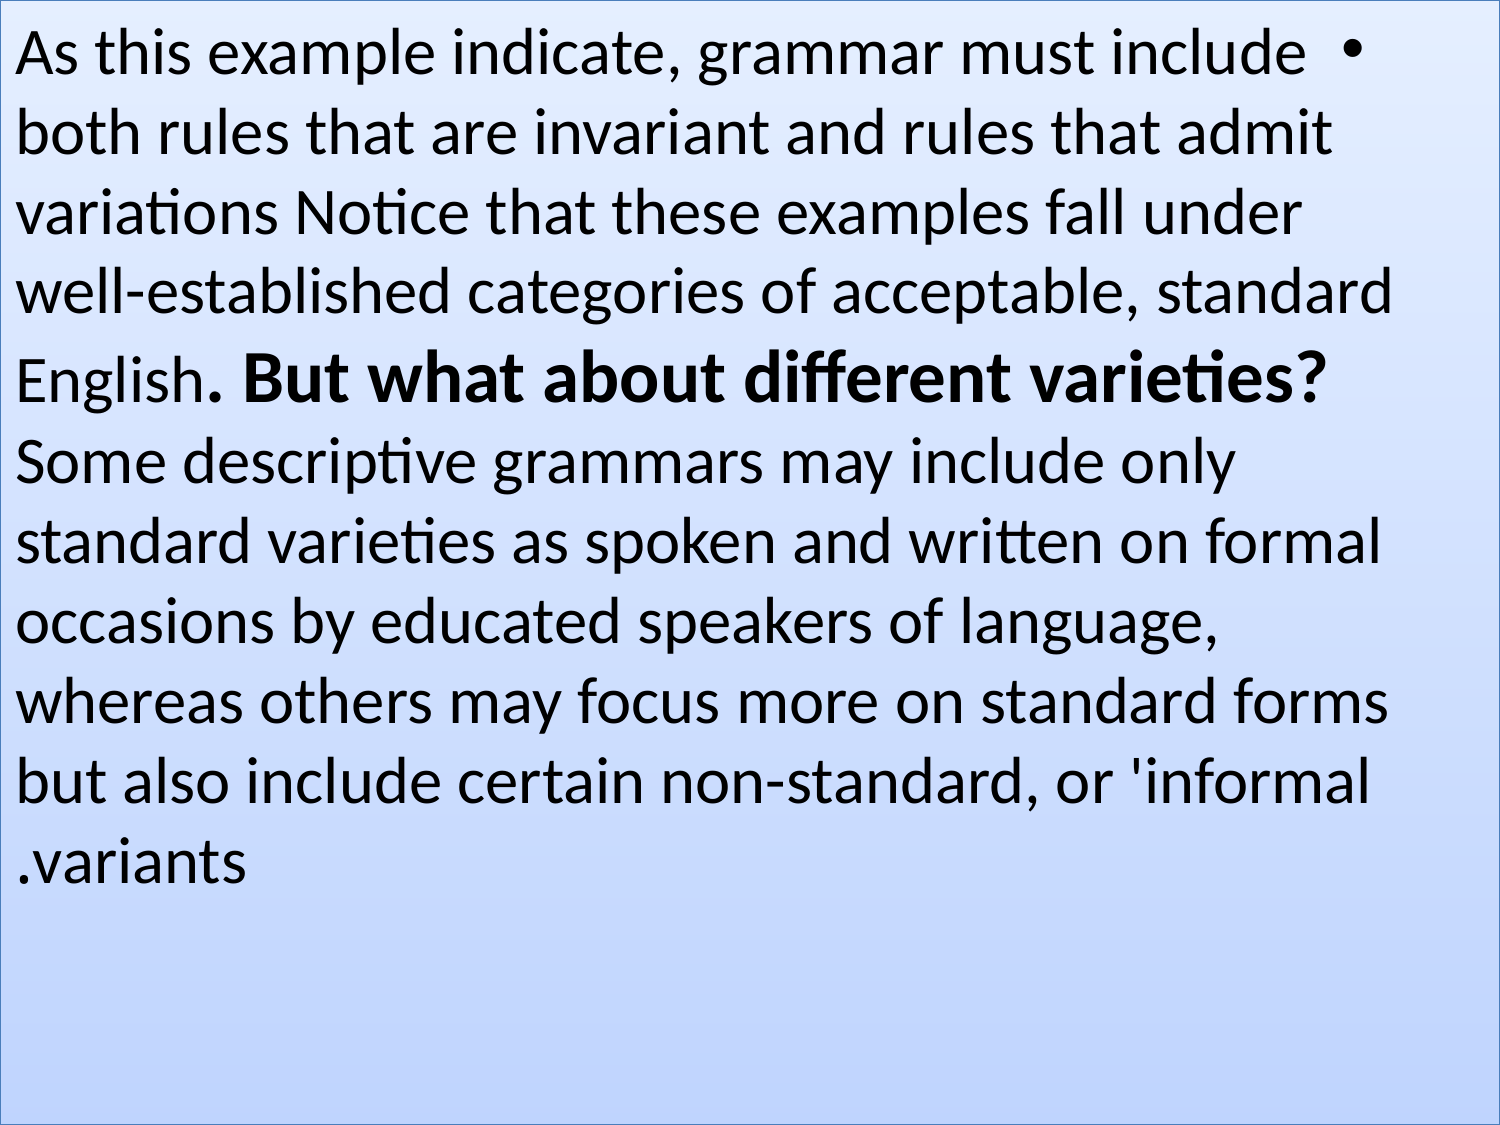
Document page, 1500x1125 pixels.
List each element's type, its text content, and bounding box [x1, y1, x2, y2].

list As this example indicate, grammar must include both rules that are invariant and rules that admit variations Notice that these examples fall under well-established categories of acceptable, standard English. But what about different varieties? Some descriptive grammars may include only standard varieties as spoken and written on formal occasions by educated speakers of language, whereas others may focus more on standard forms but also include certain non-standard, or 'informal variants. [0, 0, 1500, 1125]
